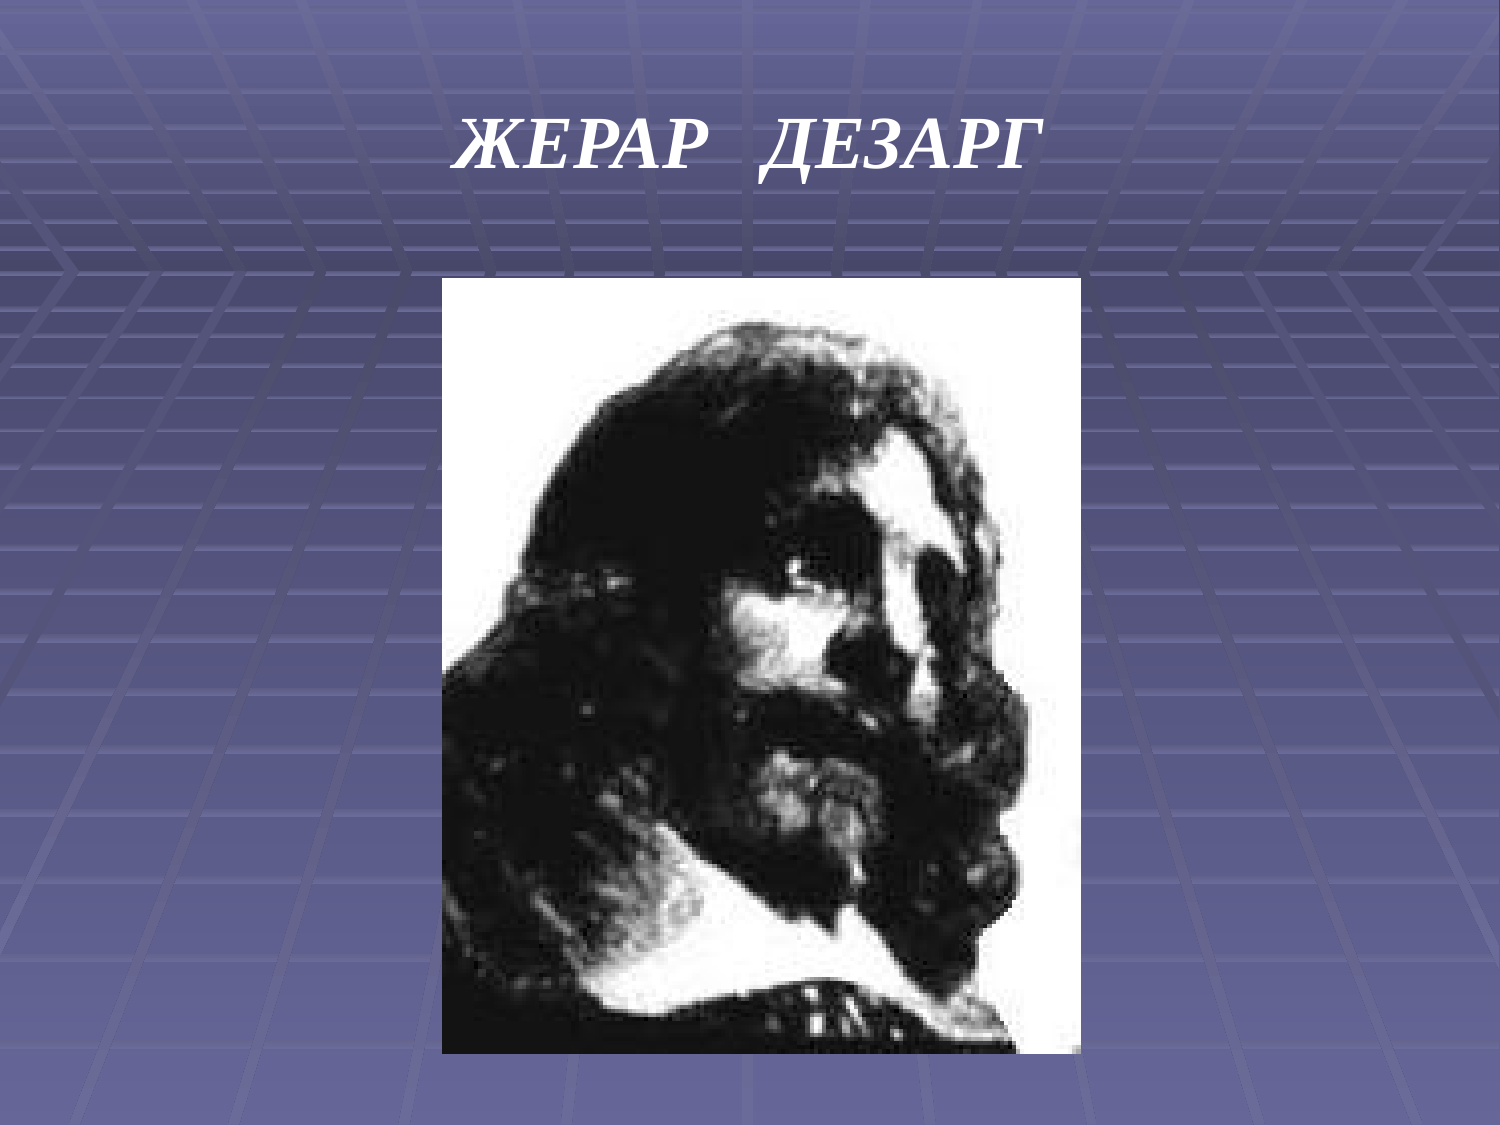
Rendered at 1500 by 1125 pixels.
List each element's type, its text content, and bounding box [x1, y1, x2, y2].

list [442, 278, 1081, 1055]
title ЖЕРАР ДЕЗАРГ [74, 44, 1425, 233]
